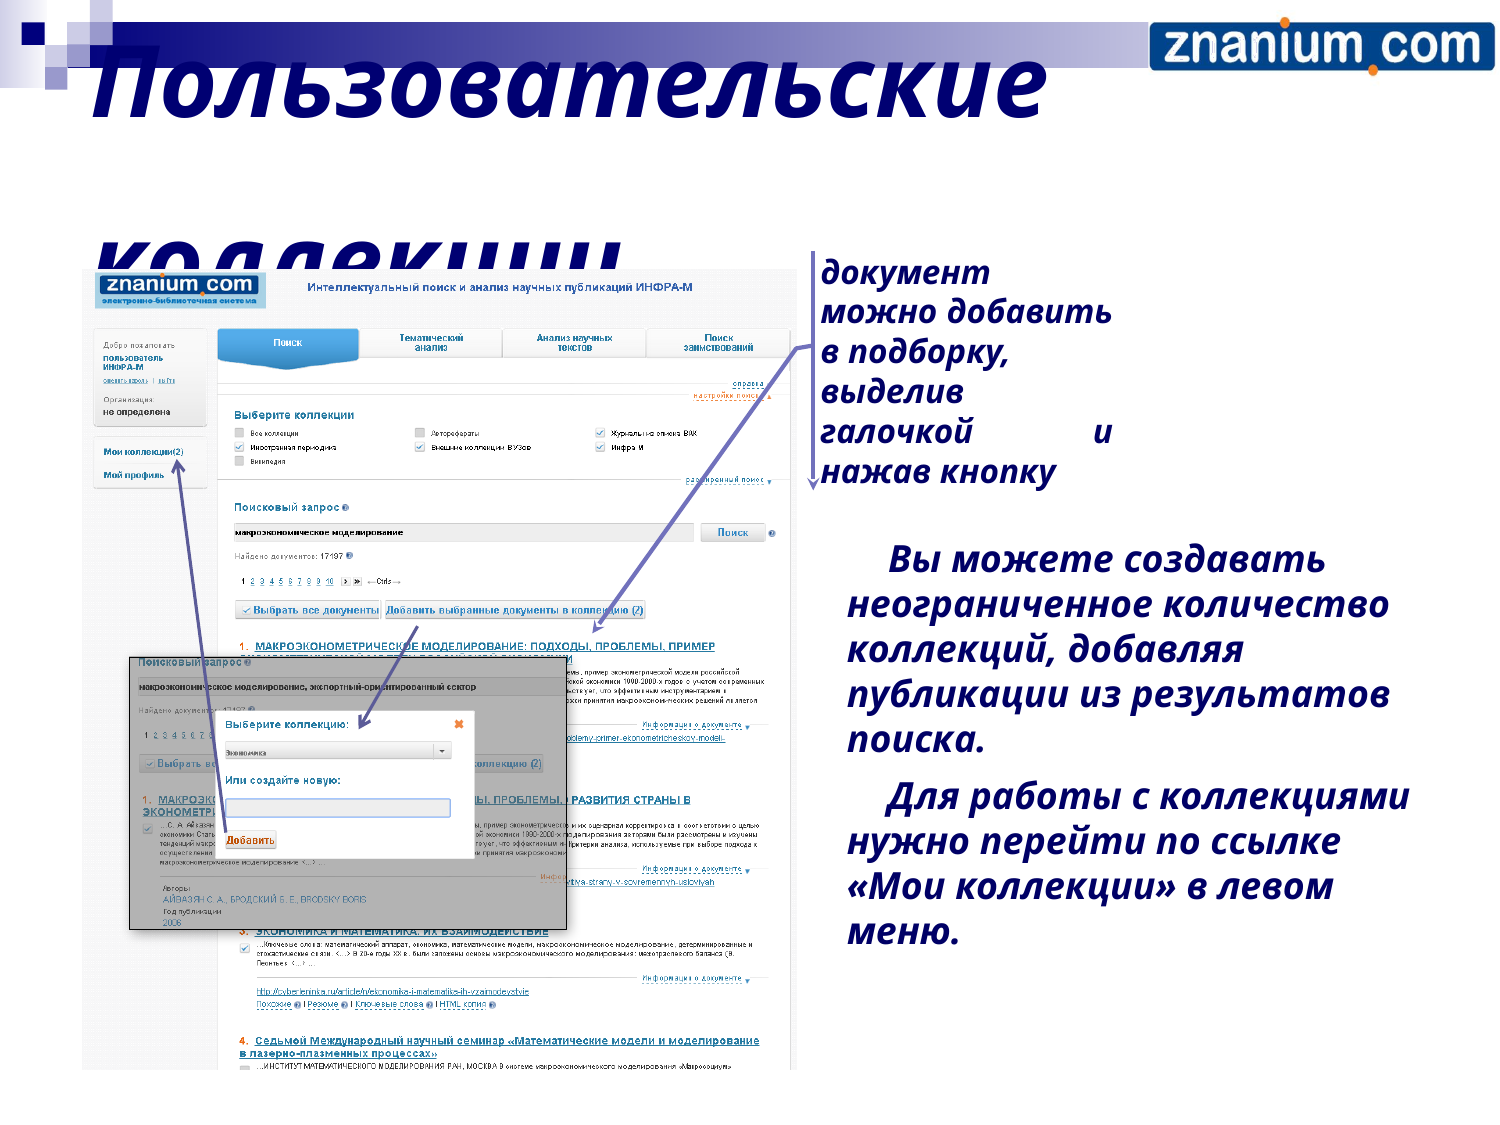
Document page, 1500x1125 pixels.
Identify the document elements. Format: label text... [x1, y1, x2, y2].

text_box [81, 269, 1114, 1070]
picture [1148, 0, 1500, 91]
title Пользовательские коллекции [74, 74, 1426, 200]
text_box Вы можете создавать неограниченное количество коллекций, добавляя публикации из результатов поиска. Для работы с коллекциями нужно перейти по ссылке «Мои коллекции» в левом меню. [1119, 527, 1442, 960]
